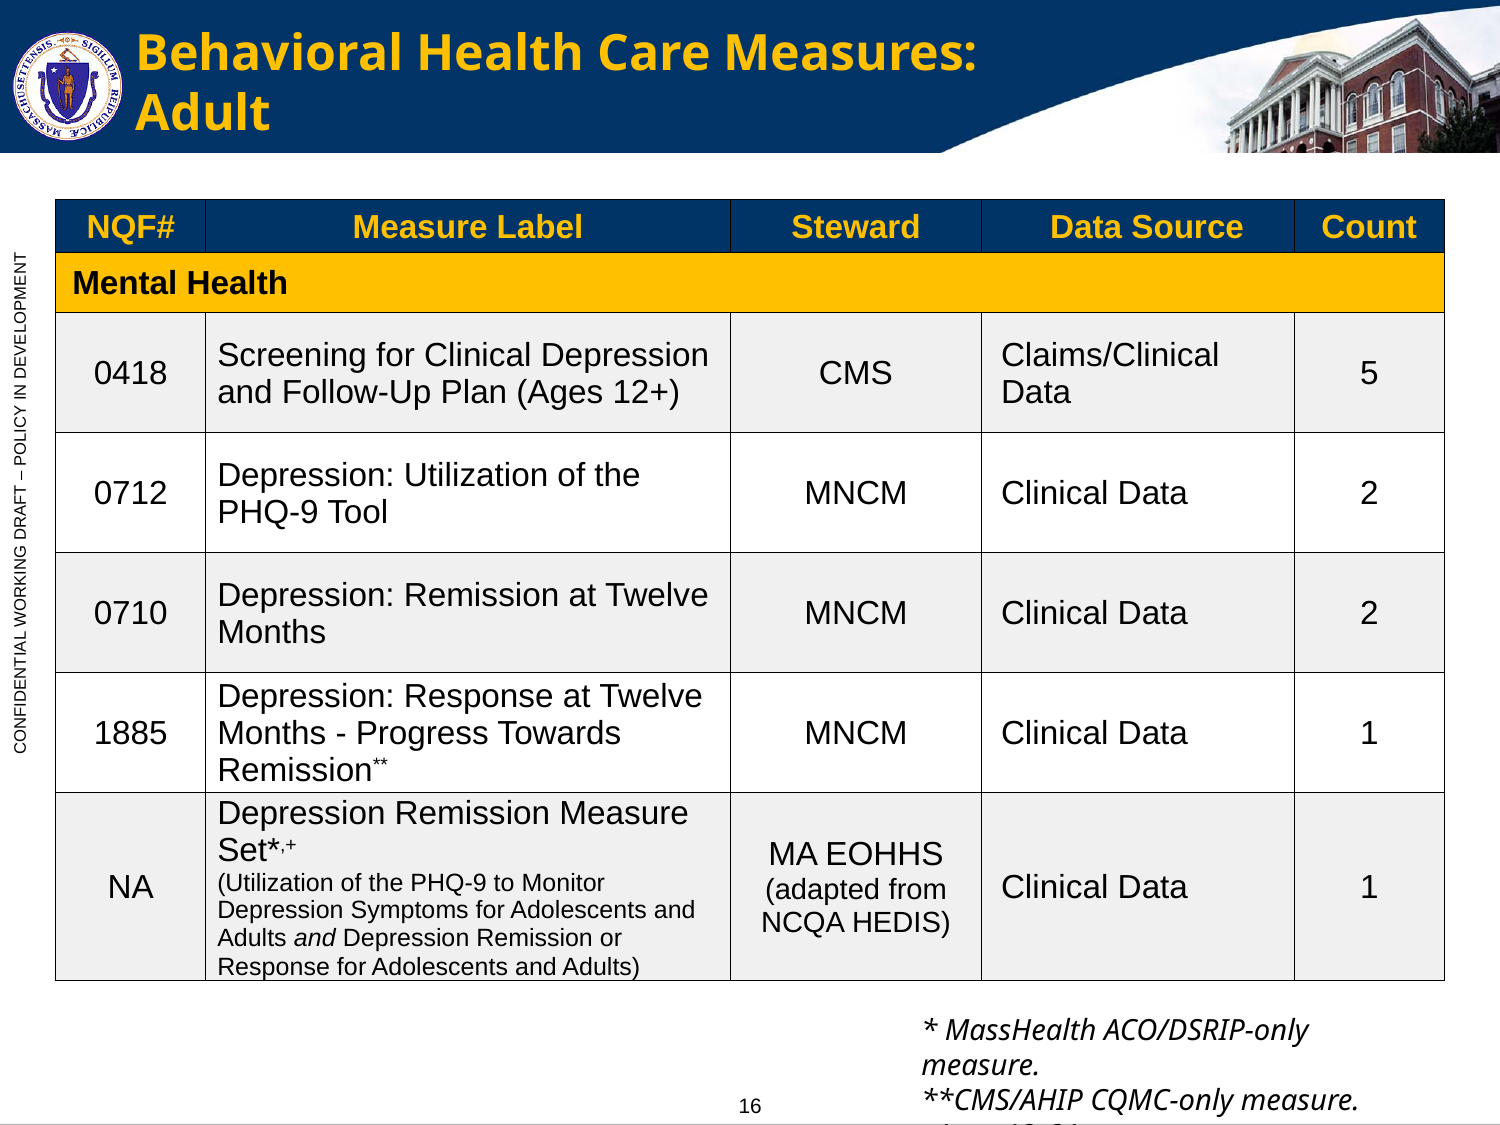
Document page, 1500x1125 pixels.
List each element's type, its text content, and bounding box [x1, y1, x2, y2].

table_header Count [1295, 200, 1444, 252]
table_cell Depression Remission Measure Set*,+ (Utilization of the PHQ-9 to Monitor Depression Symptoms for Adolescents and Adults and Depression Remission or Response for Adolescents and Adults) [206, 793, 730, 980]
table_cell MA EOHHS (adapted from NCQA HEDIS) [731, 793, 981, 980]
picture [0, 0, 1500, 153]
table_cell Clinical Data [982, 553, 1294, 672]
table_cell NA [56, 793, 205, 980]
table_cell CMS [731, 313, 981, 432]
table_header Measure Label [206, 200, 730, 252]
table_cell MNCM [731, 553, 981, 672]
table_cell MNCM [731, 673, 981, 792]
table_cell Screening for Clinical Depression and Follow-Up Plan (Ages 12+) [206, 313, 730, 432]
table_header Data Source [982, 200, 1294, 252]
table_cell MNCM [731, 433, 981, 552]
table_cell 0710 [56, 553, 205, 672]
table_cell 0712 [56, 433, 205, 552]
table_cell 5 [1295, 313, 1444, 432]
table_header Steward [731, 200, 981, 252]
table_cell Clinical Data [982, 793, 1294, 980]
table_cell 2 [1295, 433, 1444, 552]
table_cell Claims/Clinical Data [982, 313, 1294, 432]
table_header NQF# [56, 200, 205, 252]
table_cell Clinical Data [982, 673, 1294, 792]
table_cell 2 [1295, 553, 1444, 672]
title Behavioral Health Care Measures: Adult [120, 17, 1051, 144]
table_cell 1 [1295, 673, 1444, 792]
table_cell Depression: Response at Twelve Months - Progress Towards Remission** [206, 673, 730, 792]
table_cell Depression: Remission at Twelve Months [206, 553, 730, 672]
table_cell 1885 [56, 673, 205, 792]
table_cell 0418 [56, 313, 205, 432]
table_cell Mental Health [56, 253, 1444, 312]
text_box * MassHealth ACO/DSRIP-only measure. **CMS/AHIP CQMC-only measure. + Ages 12-64. [906, 1003, 1445, 1125]
table_cell Depression: Utilization of the PHQ-9 Tool [206, 433, 730, 552]
table_cell Clinical Data [982, 433, 1294, 552]
table_cell 1 [1295, 793, 1444, 980]
